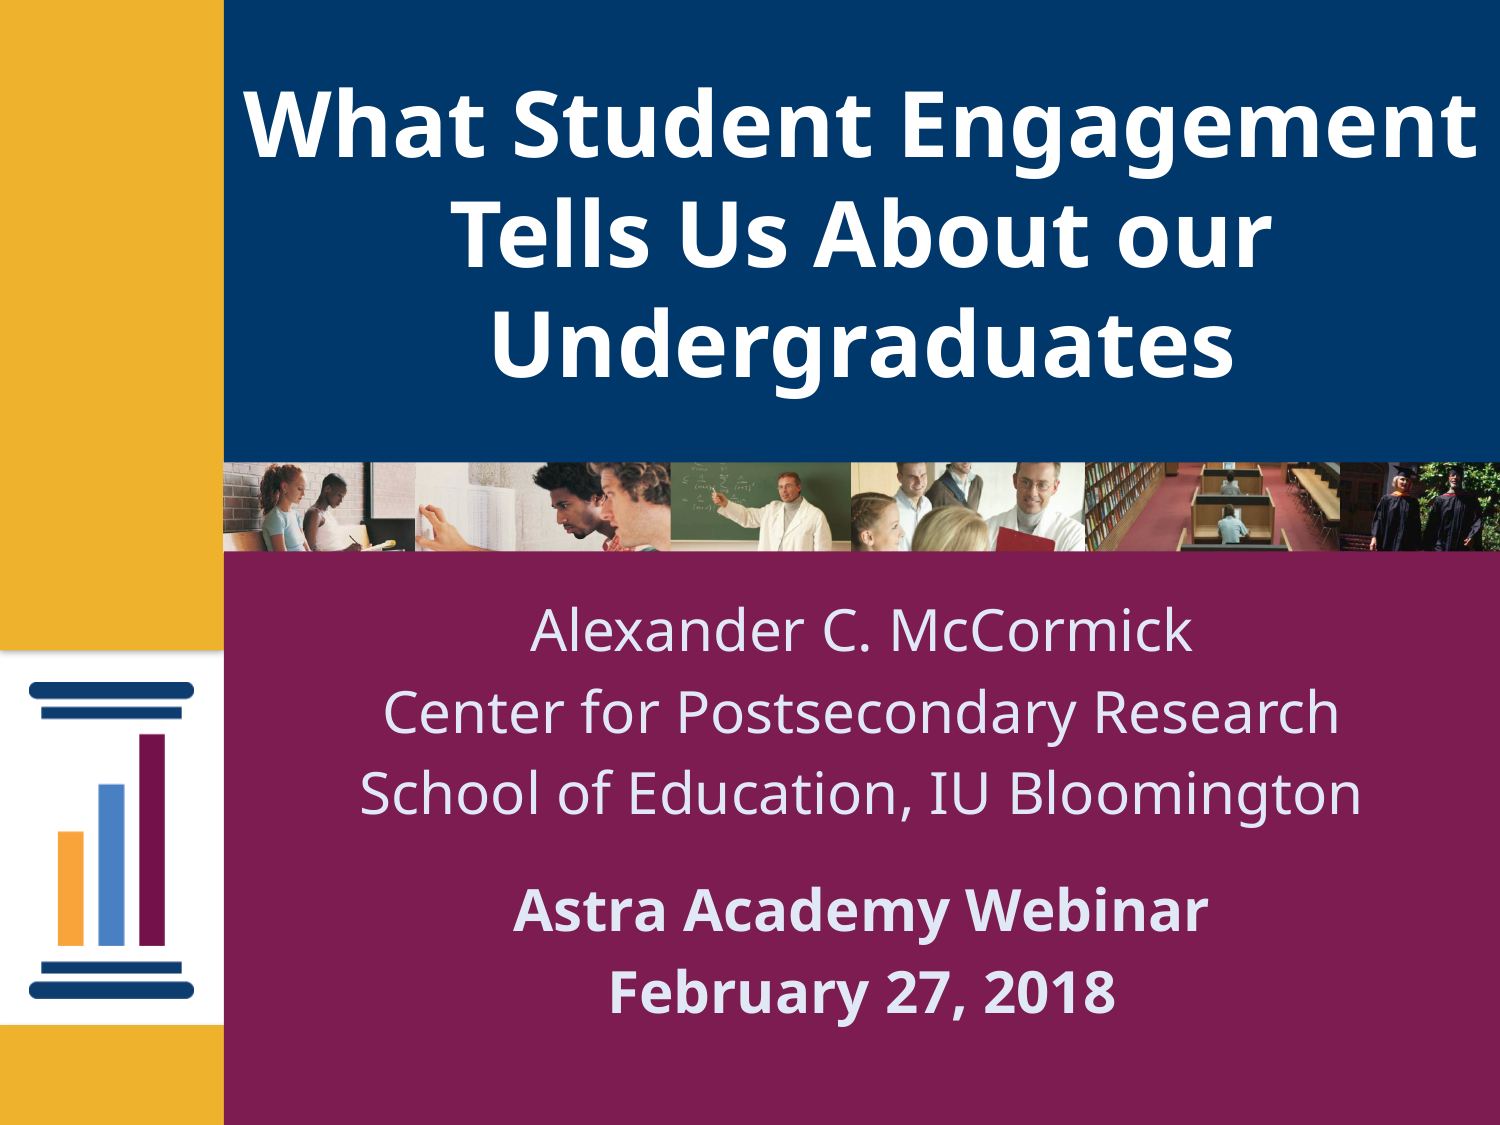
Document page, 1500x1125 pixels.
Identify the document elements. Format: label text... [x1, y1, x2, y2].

picture [223, 463, 1500, 551]
subtitle Alexander C. McCormick Center for Postsecondary Research School of Education, IU Bloomington Astra Academy Webinar February 27, 2018 [223, 551, 1500, 1125]
picture [29, 682, 194, 999]
title What Student Engagement Tells Us About our Undergraduates [223, 0, 1500, 463]
